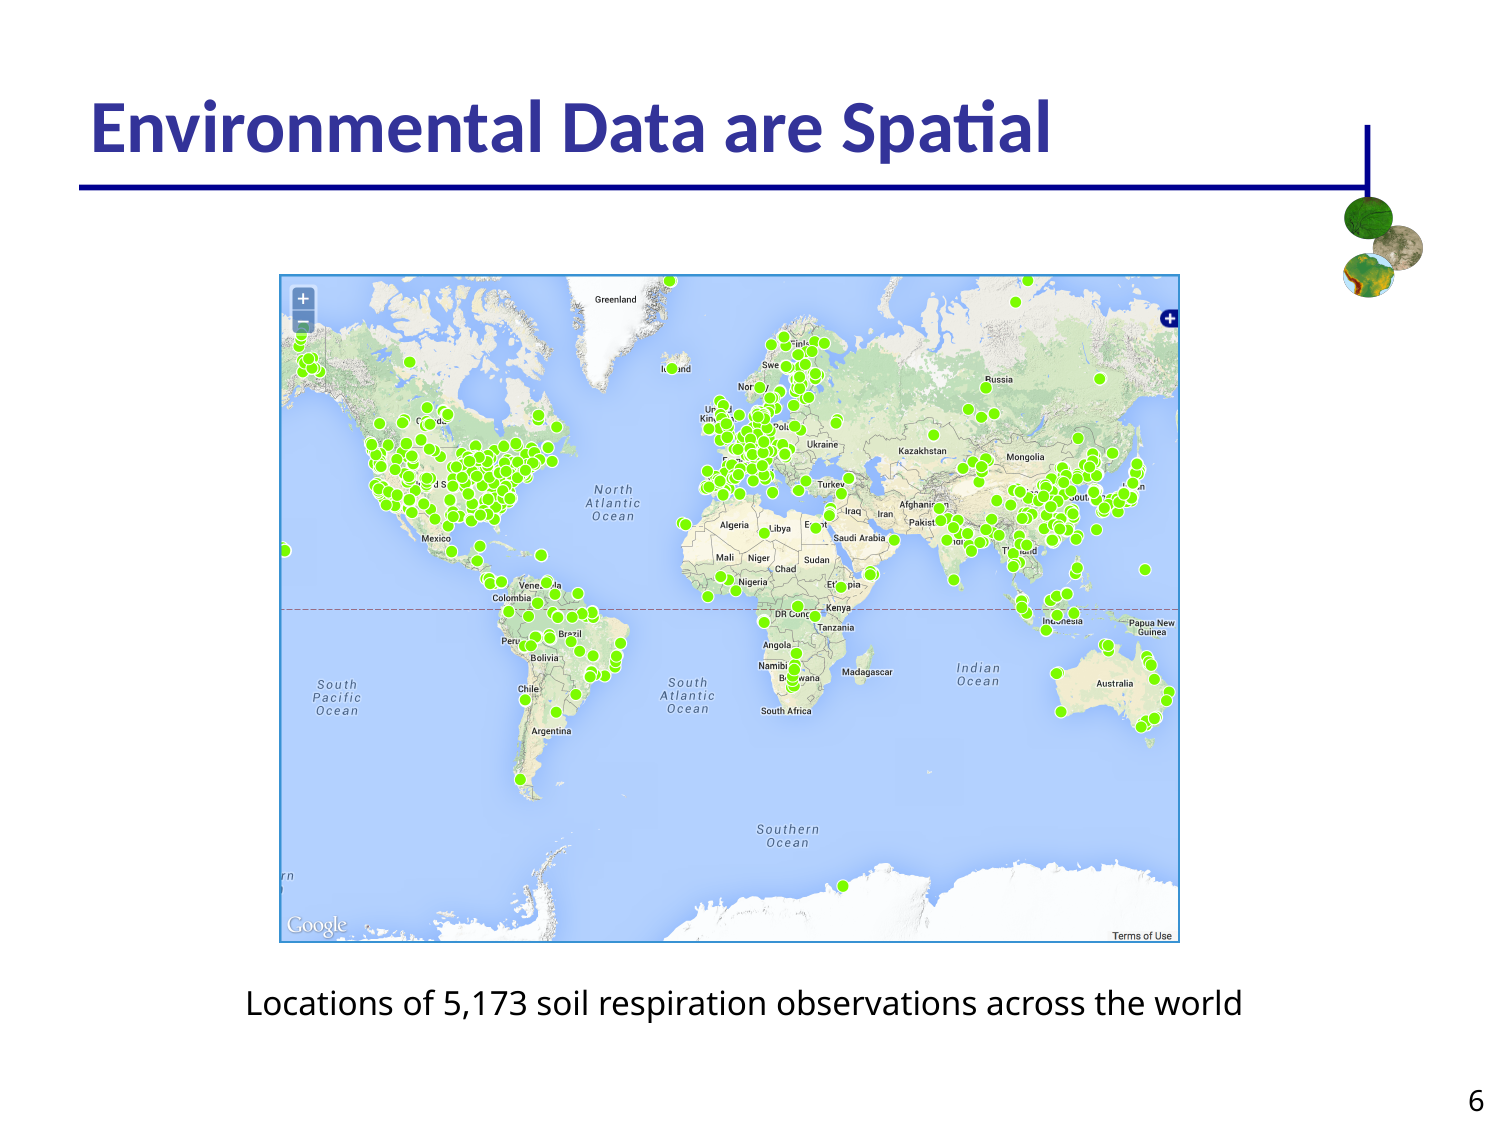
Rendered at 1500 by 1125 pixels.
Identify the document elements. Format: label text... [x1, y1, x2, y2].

title Environmental Data are Spatial [75, 45, 1350, 200]
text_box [99, 274, 1391, 1042]
picture [1340, 193, 1425, 300]
slide_number 6 [1149, 1074, 1500, 1125]
